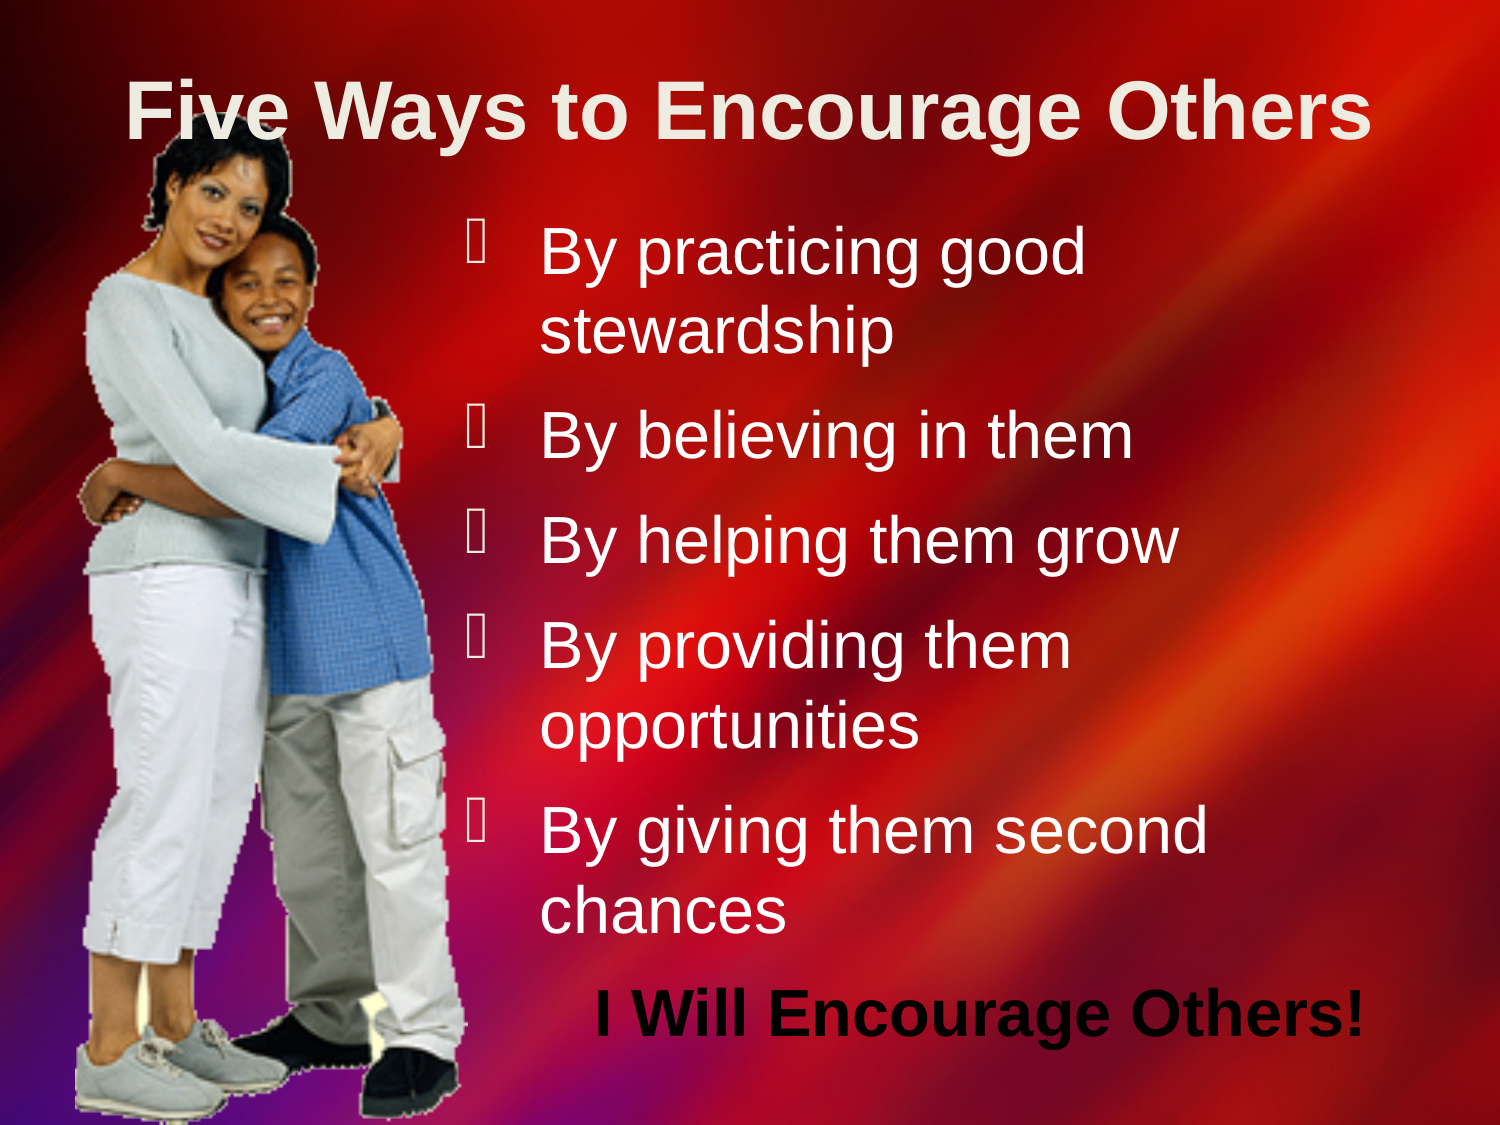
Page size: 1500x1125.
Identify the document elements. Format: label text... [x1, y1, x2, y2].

title Five Ways to Encourage Others [75, 4, 1425, 208]
text_box I Will Encourage Others! [474, 962, 1488, 1058]
text_box By practicing good stewardship By believing in them By helping them grow By providing them opportunities By giving them second chances [472, 200, 1438, 1025]
picture [0, 0, 1500, 1125]
